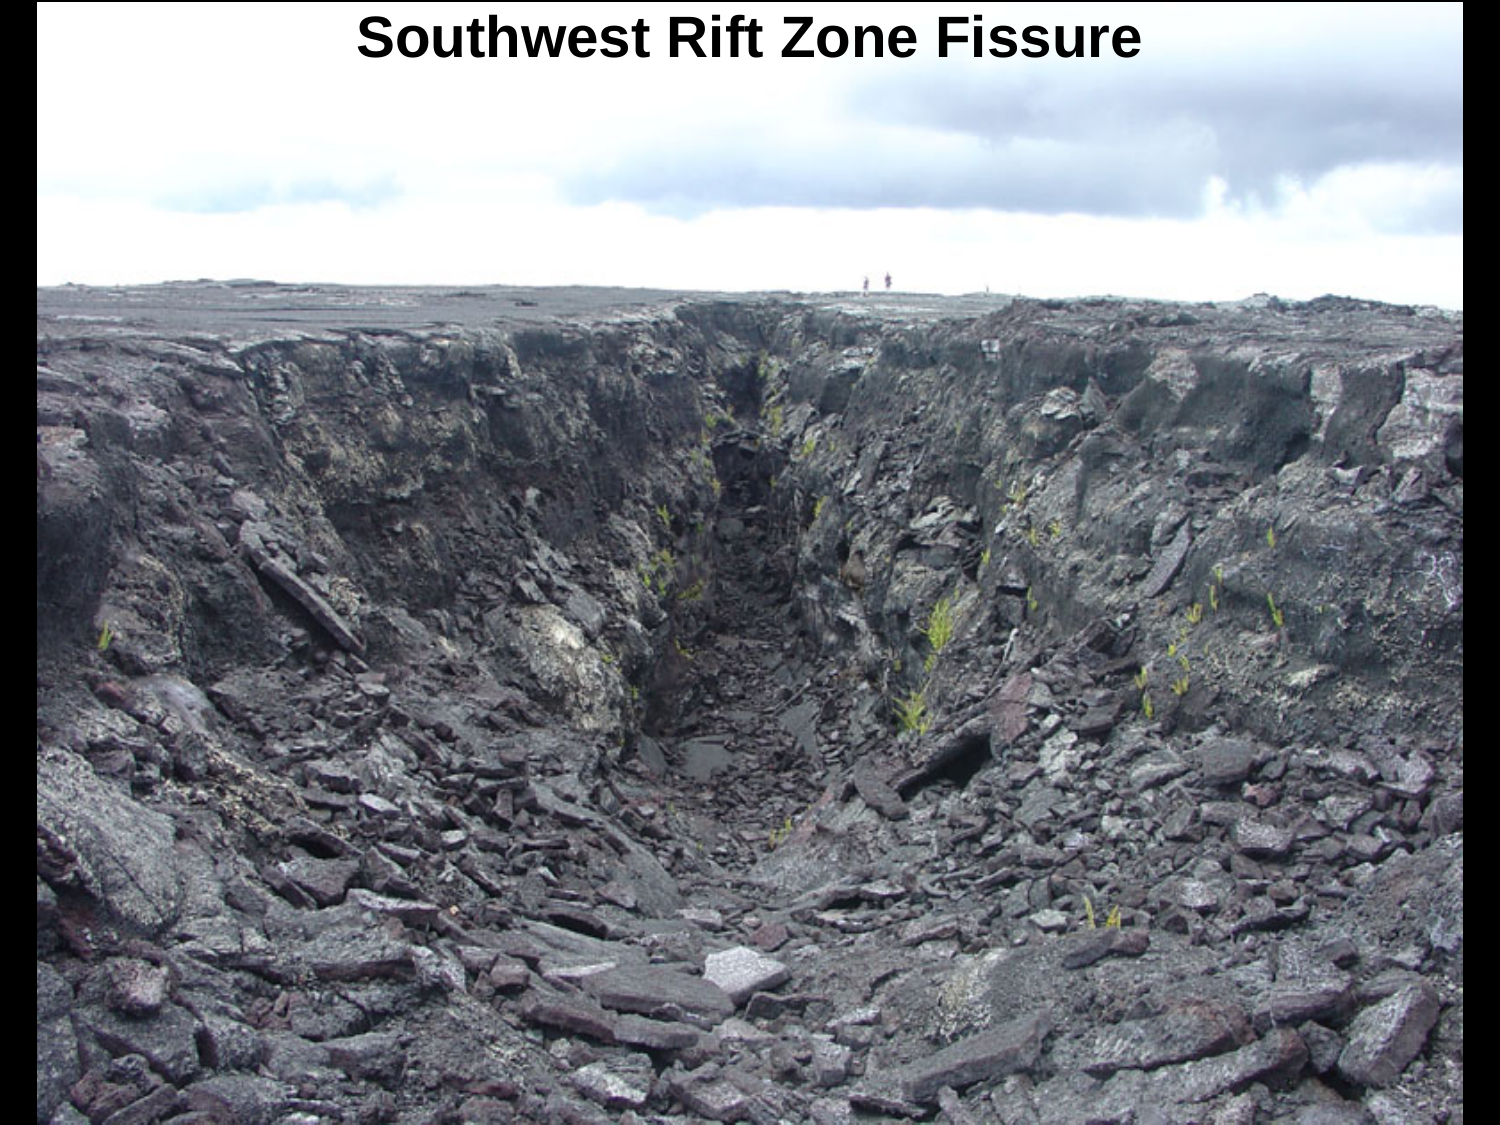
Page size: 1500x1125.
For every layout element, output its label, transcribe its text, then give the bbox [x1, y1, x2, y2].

picture [37, 2, 1463, 1125]
text_box Southwest Rift Zone Fissure [0, 0, 1500, 77]
